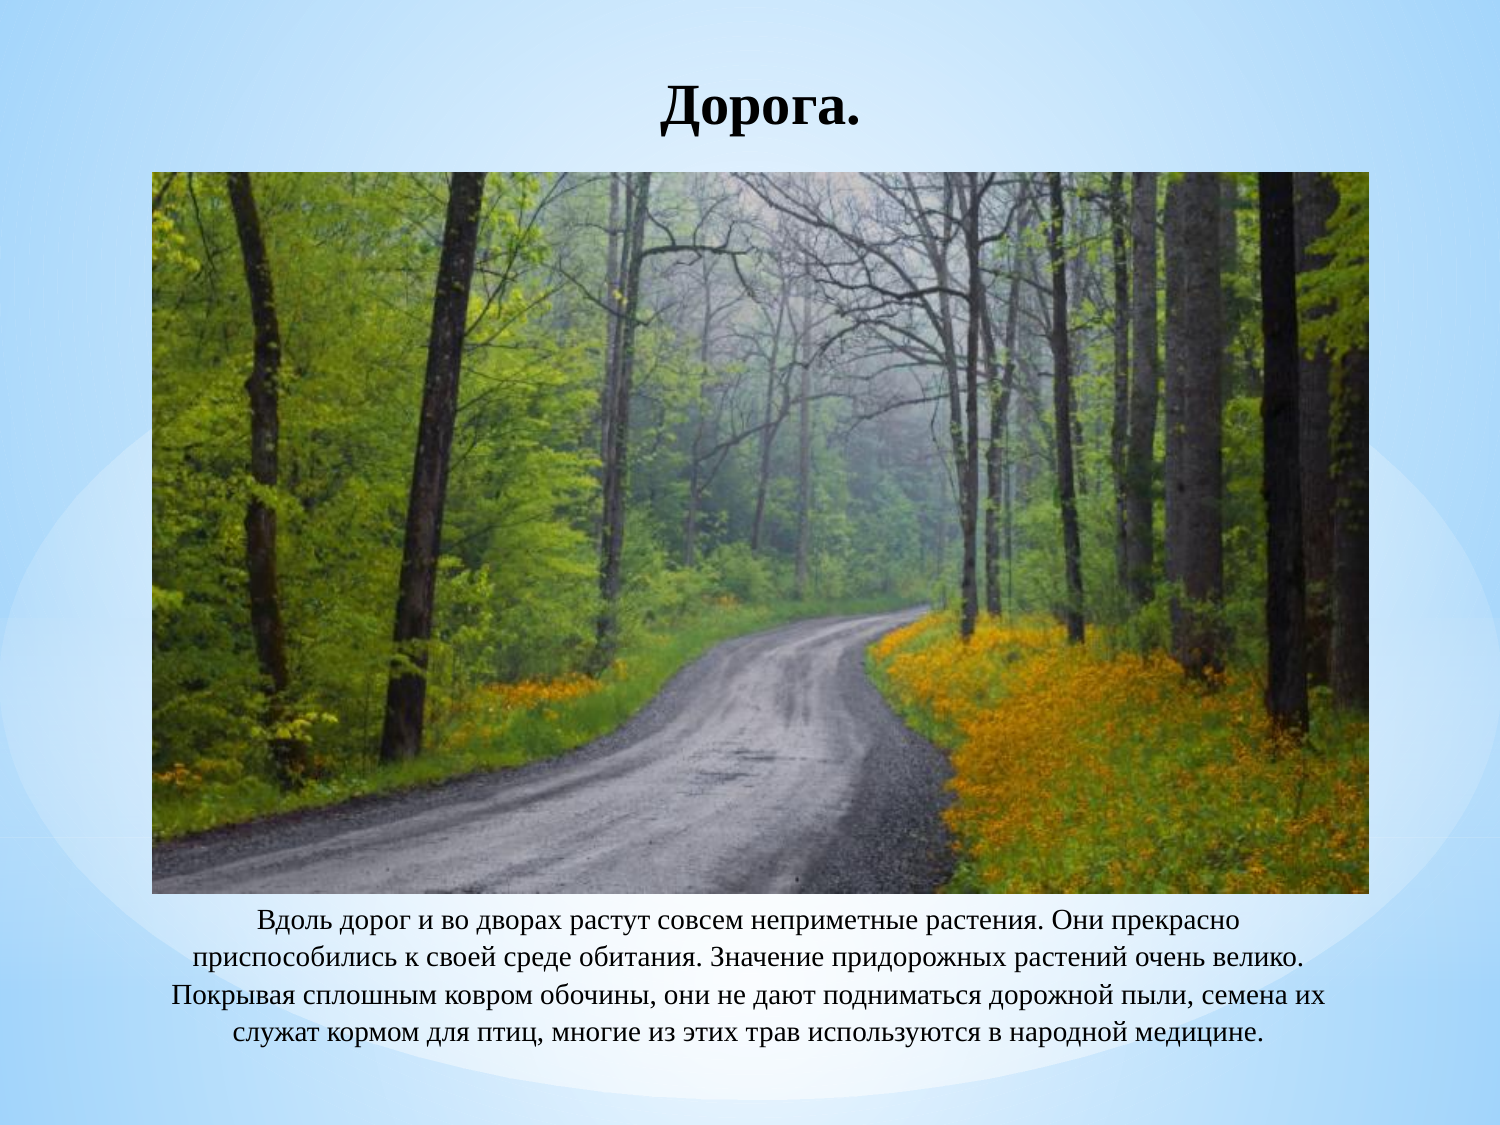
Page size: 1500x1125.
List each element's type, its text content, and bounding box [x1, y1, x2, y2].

text_box Вдоль дорог и во дворах растут совсем неприметные растения. Они прекрасно приспособились к своей среде обитания. Значение придорожных растений очень велико. Покрывая сплошным ковром обочины, они не дают подниматься дорожной пыли, семена их служат кормом для птиц, многие из этих трав используются в народной медицине. [140, 890, 1358, 1055]
picture [152, 172, 1370, 894]
text_box Дорога. [645, 58, 877, 144]
